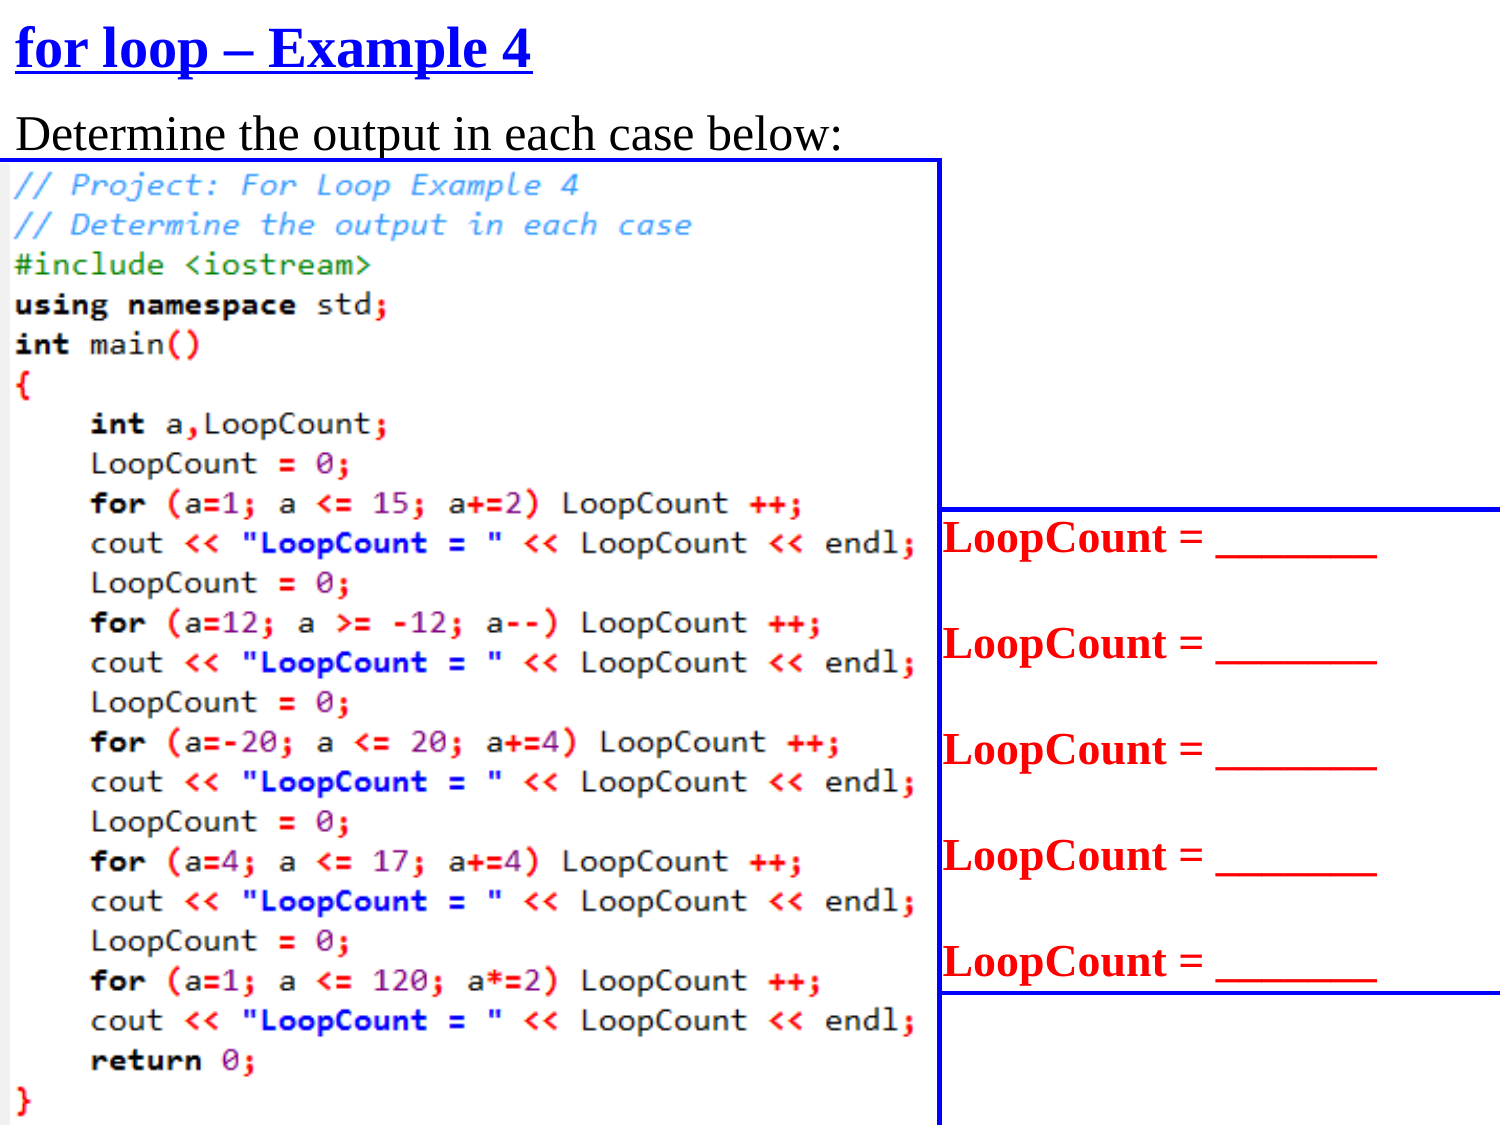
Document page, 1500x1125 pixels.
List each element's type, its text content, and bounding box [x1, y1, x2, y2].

title for loop – Example 4 [0, 0, 694, 88]
list Determine the output in each case below: [0, 99, 1476, 509]
text_box LoopCount = _______ LoopCount = _______ LoopCount = _______ LoopCount = _______ LoopCount = _______ [942, 509, 1500, 993]
picture [0, 162, 938, 1125]
